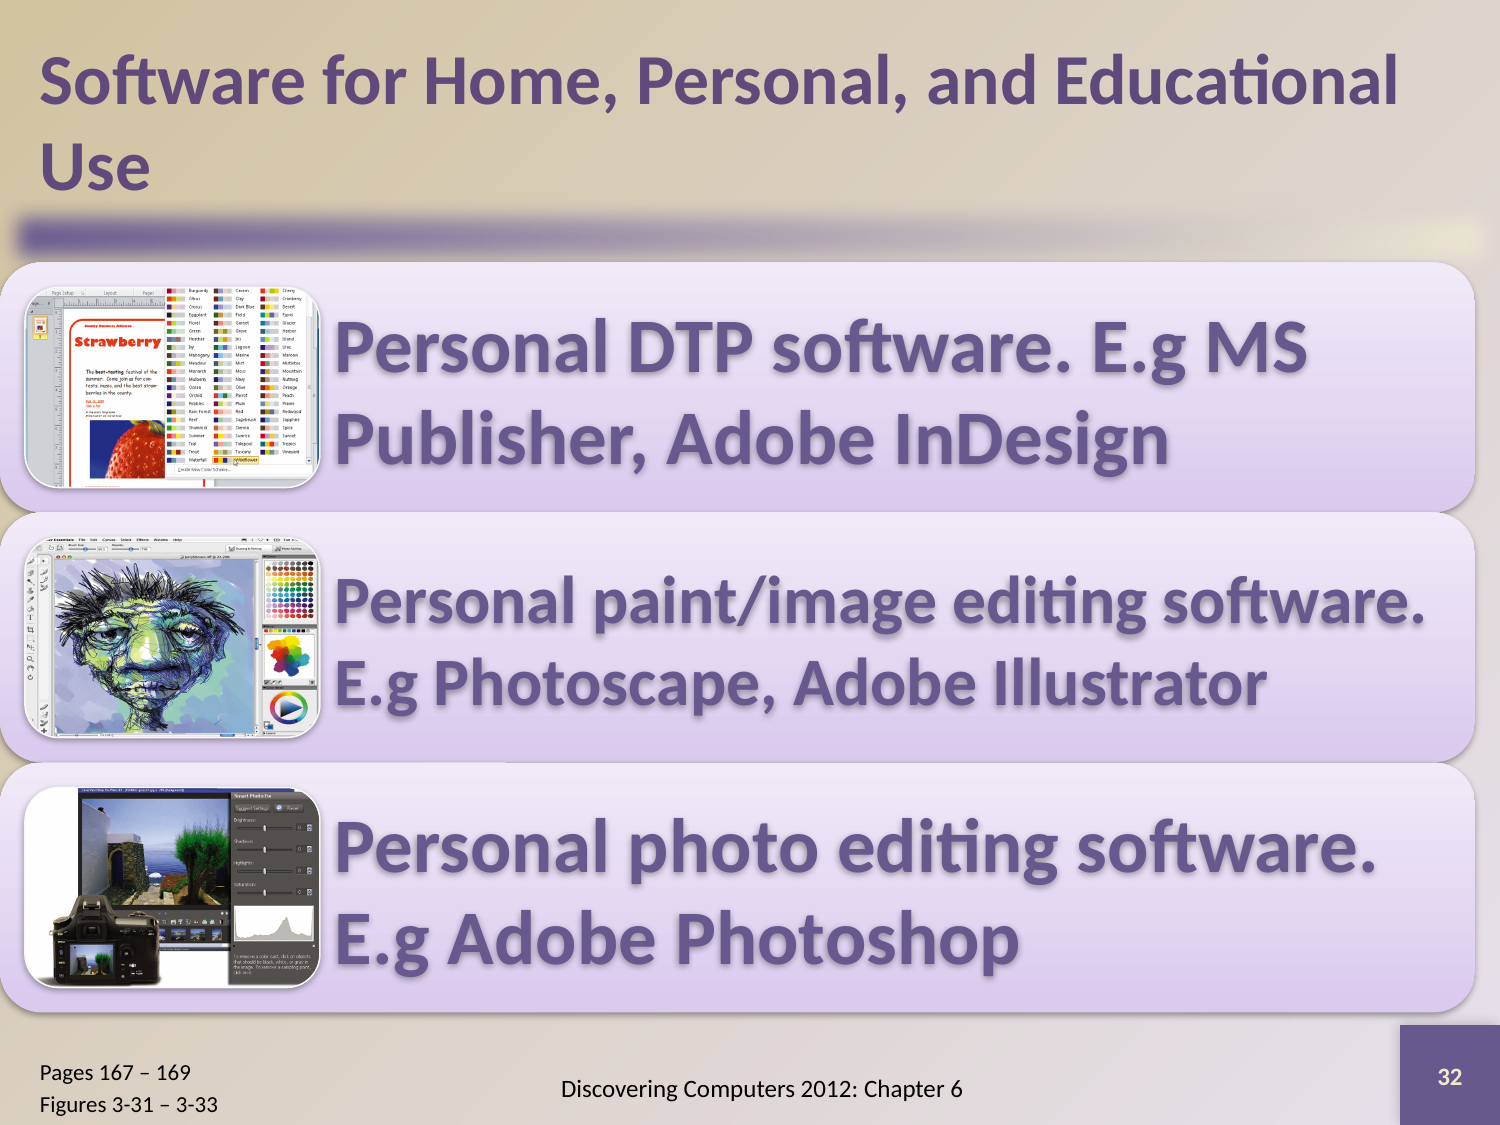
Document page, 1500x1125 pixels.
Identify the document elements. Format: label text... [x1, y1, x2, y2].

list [0, 262, 1476, 1013]
footer Discovering Computers 2012: Chapter 6 [450, 1050, 1075, 1125]
slide_number 32 [1400, 1025, 1500, 1125]
list Pages 167 – 169 Figures 3-31 – 3-33 [24, 1050, 300, 1125]
title Software for Home, Personal, and Educational Use [24, 24, 1475, 213]
